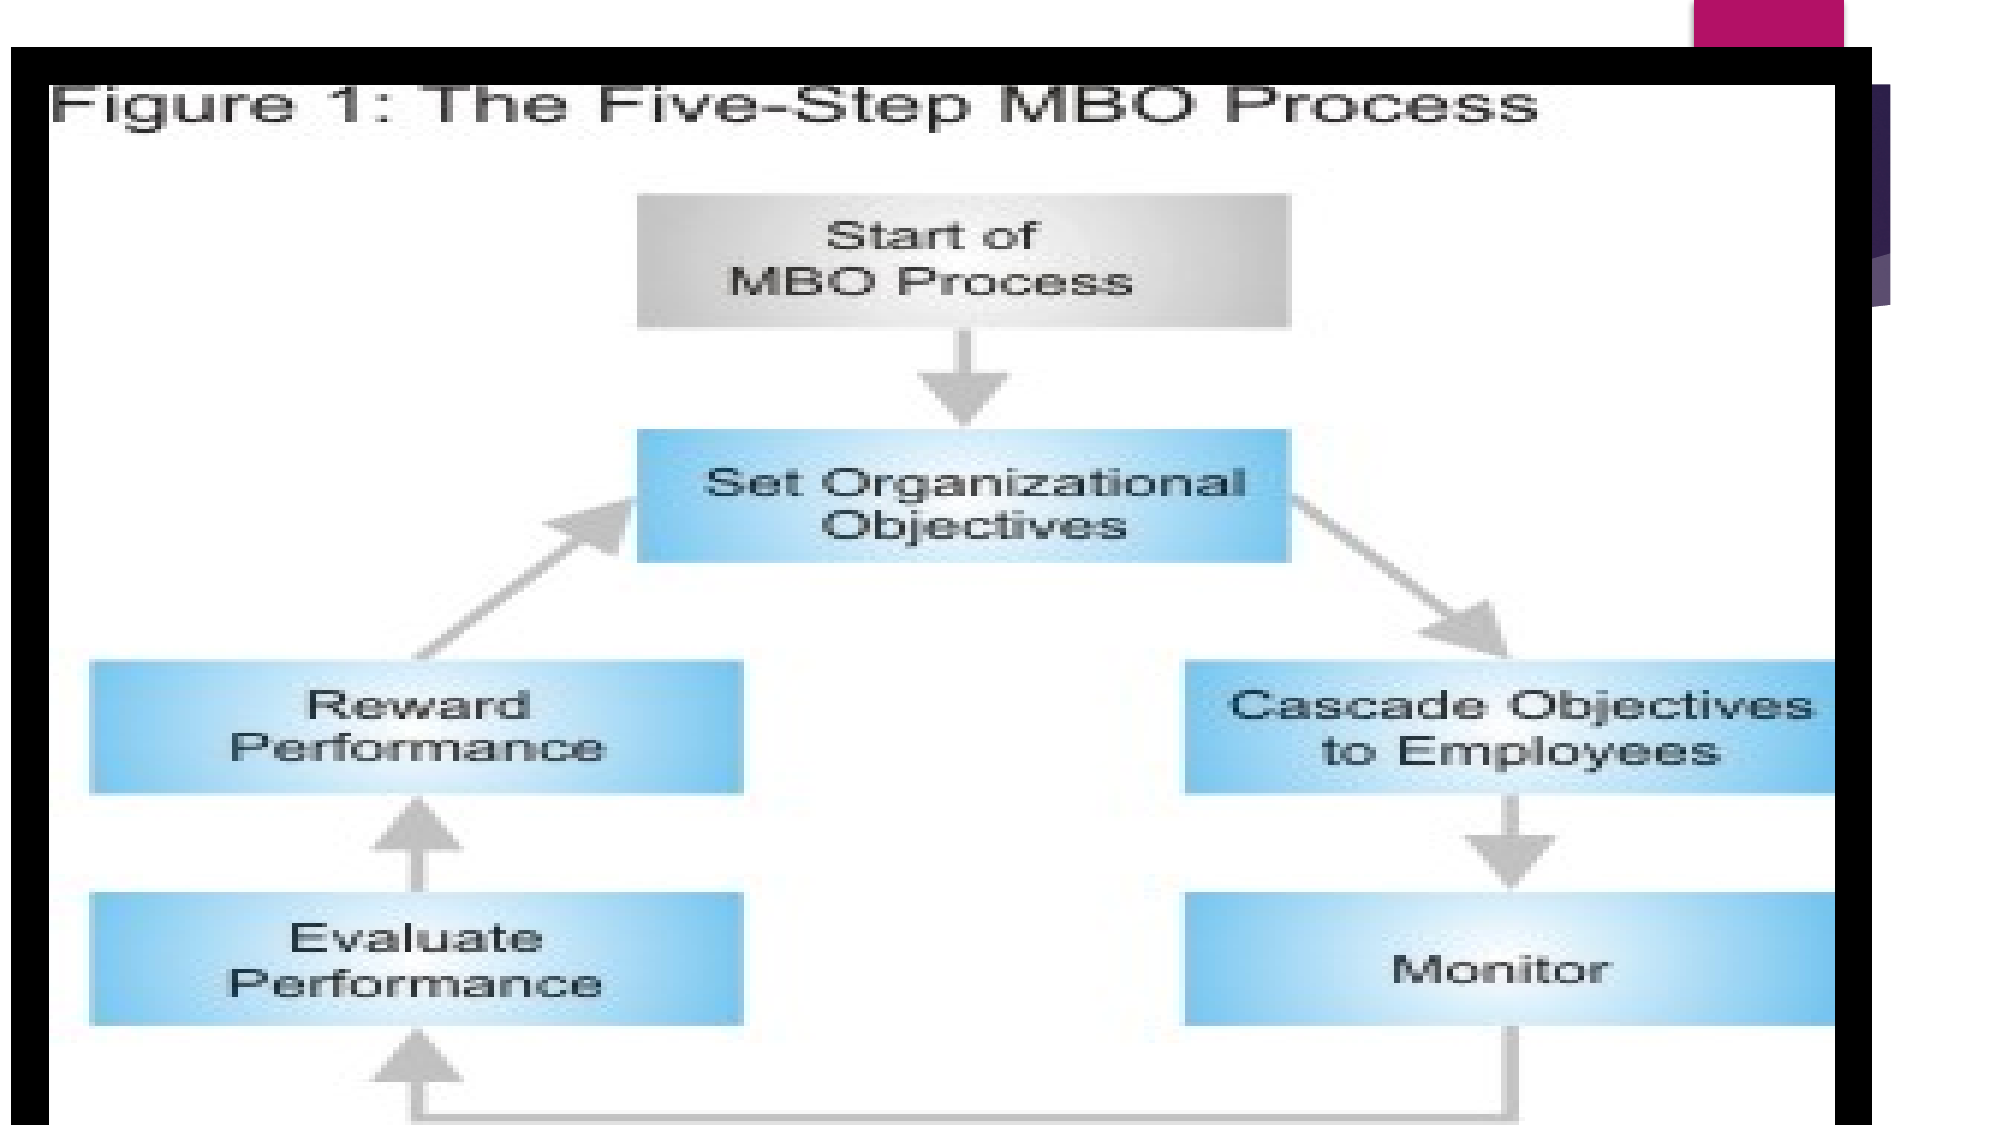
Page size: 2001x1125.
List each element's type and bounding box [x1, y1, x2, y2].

list [48, 84, 1836, 1125]
